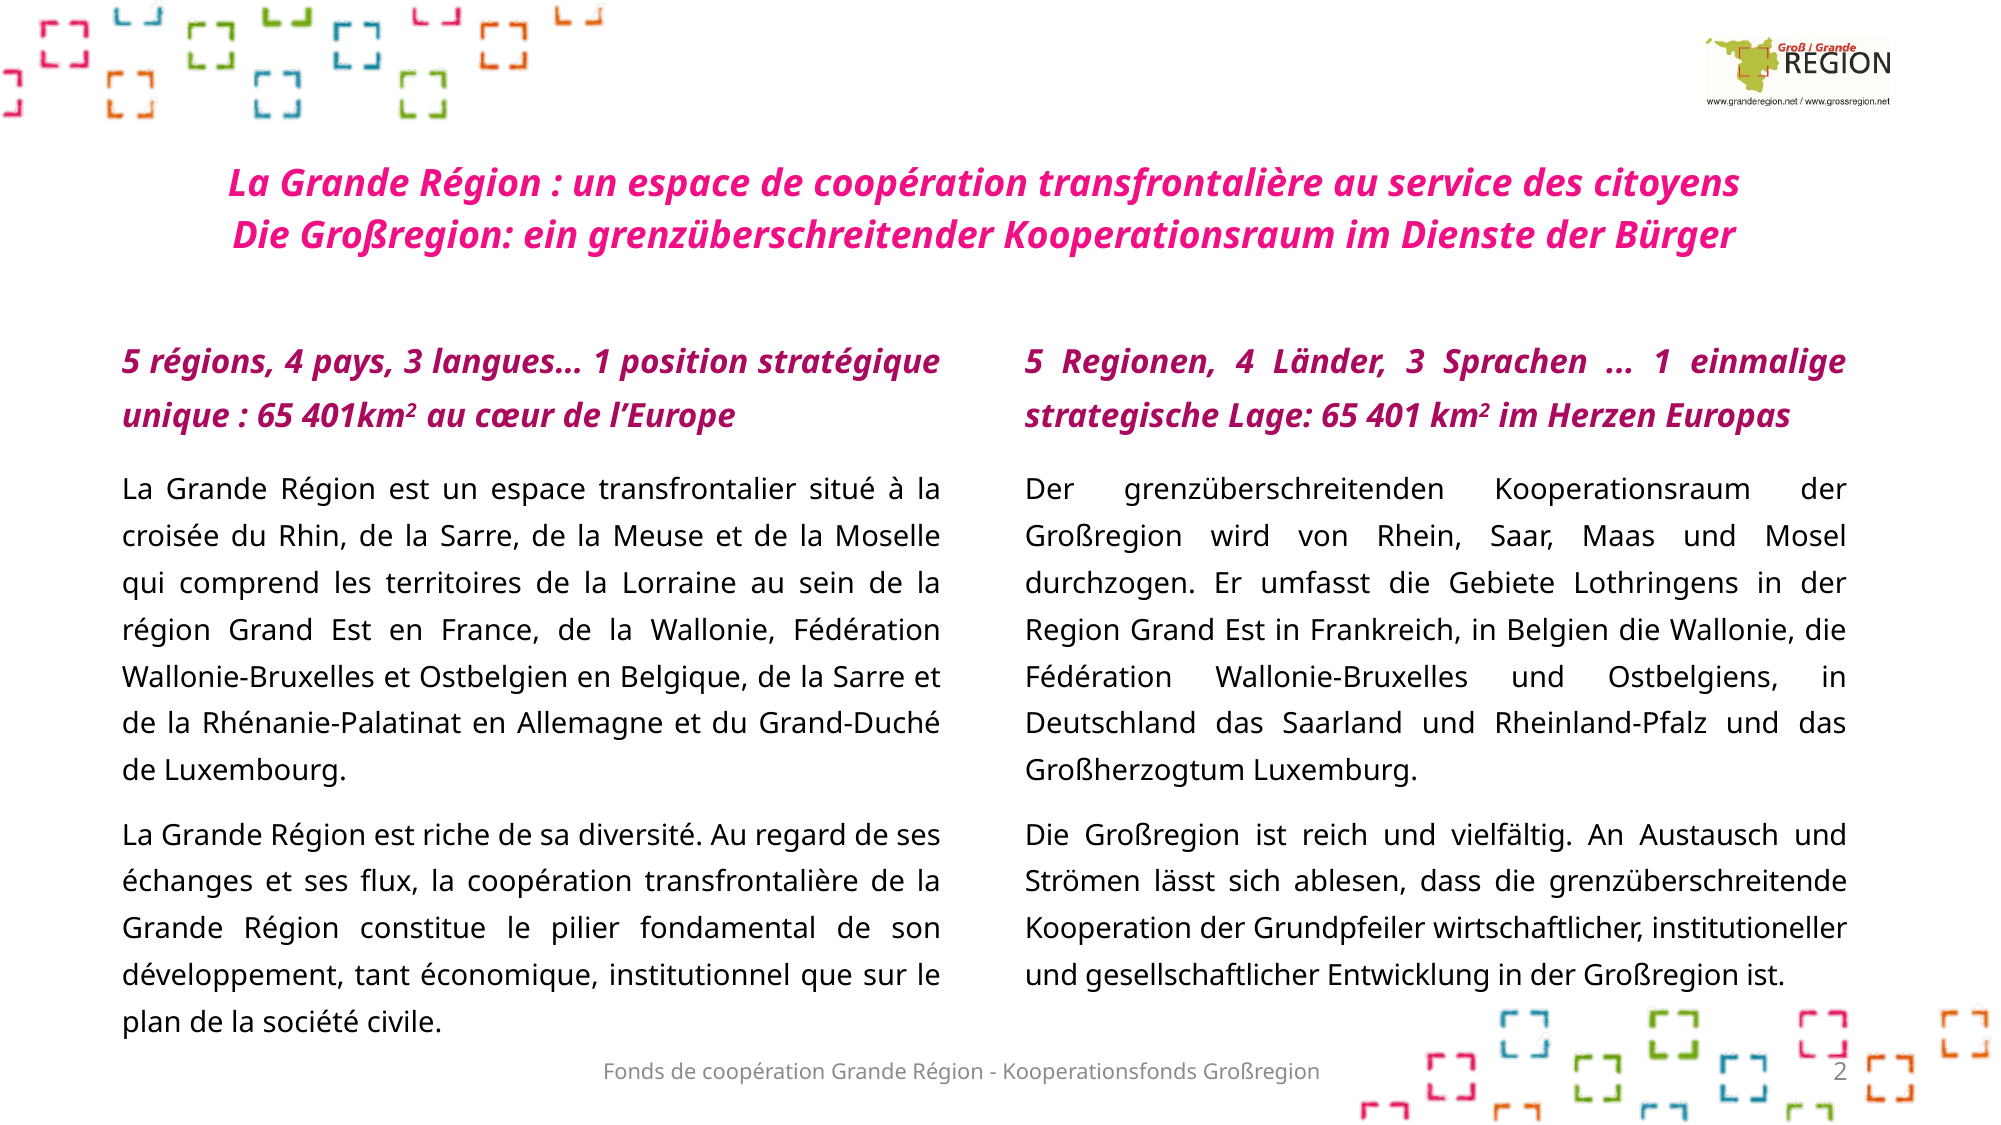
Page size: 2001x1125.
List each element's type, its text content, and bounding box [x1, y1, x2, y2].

picture [0, 0, 614, 126]
list 5 Regionen, 4 Länder, 3 Sprachen ... 1 einmalige strategische Lage: 65 401 km2 im Herzen Europas Der grenzüberschreitenden Kooperationsraum der Großregion wird von Rhein, Saar, Maas und Mosel durchzogen. Er umfasst die Gebiete Lothringens in der Region Grand Est in Frankreich, in Belgien die Wallonie, die Fédération Wallonie-Bruxelles und Ostbelgiens, in Deutschland das Saarland und Rheinland-Pfalz und das Großherzogtum Luxemburg. Die Großregion ist reich und vielfältig. An Austausch und Strömen lässt sich ablesen, dass die grenzüberschreitende Kooperation der Grundpfeiler wirtschaftlicher, institutioneller und gesellschaftlicher Entwicklung in der Großregion ist. [1009, 319, 1863, 1034]
picture [1356, 1000, 2000, 1125]
picture [1706, 37, 1890, 106]
slide_number 2 [1412, 1042, 1863, 1103]
title La Grande Région : un espace de coopération transfrontalière au service des citoyens Die Großregion: ein grenzüberschreitender Kooperationsraum im Dienste der Bürger [121, 144, 1847, 265]
list 5 régions, 4 pays, 3 langues… 1 position stratégique unique : 65 401km2 au cœur de l’Europe La Grande Région est un espace transfrontalier situé à la croisée du Rhin, de la Sarre, de la Meuse et de la Moselle qui comprend les territoires de la Lorraine au sein de la région Grand Est en France, de la Wallonie, Fédération Wallonie-Bruxelles et Ostbelgien en Belgique, de la Sarre et de la Rhénanie-Palatinat en Allemagne et du Grand-Duché de Luxembourg. La Grande Région est riche de sa diversité. Au regard de ses échanges et ses flux, la coopération transfrontalière de la Grande Région constitue le pilier fondamental de son développement, tant économique, institutionnel que sur le plan de la société civile. [106, 319, 957, 1034]
footer Fonds de coopération Grande Région - Kooperationsfonds Großregion [587, 1042, 1338, 1103]
